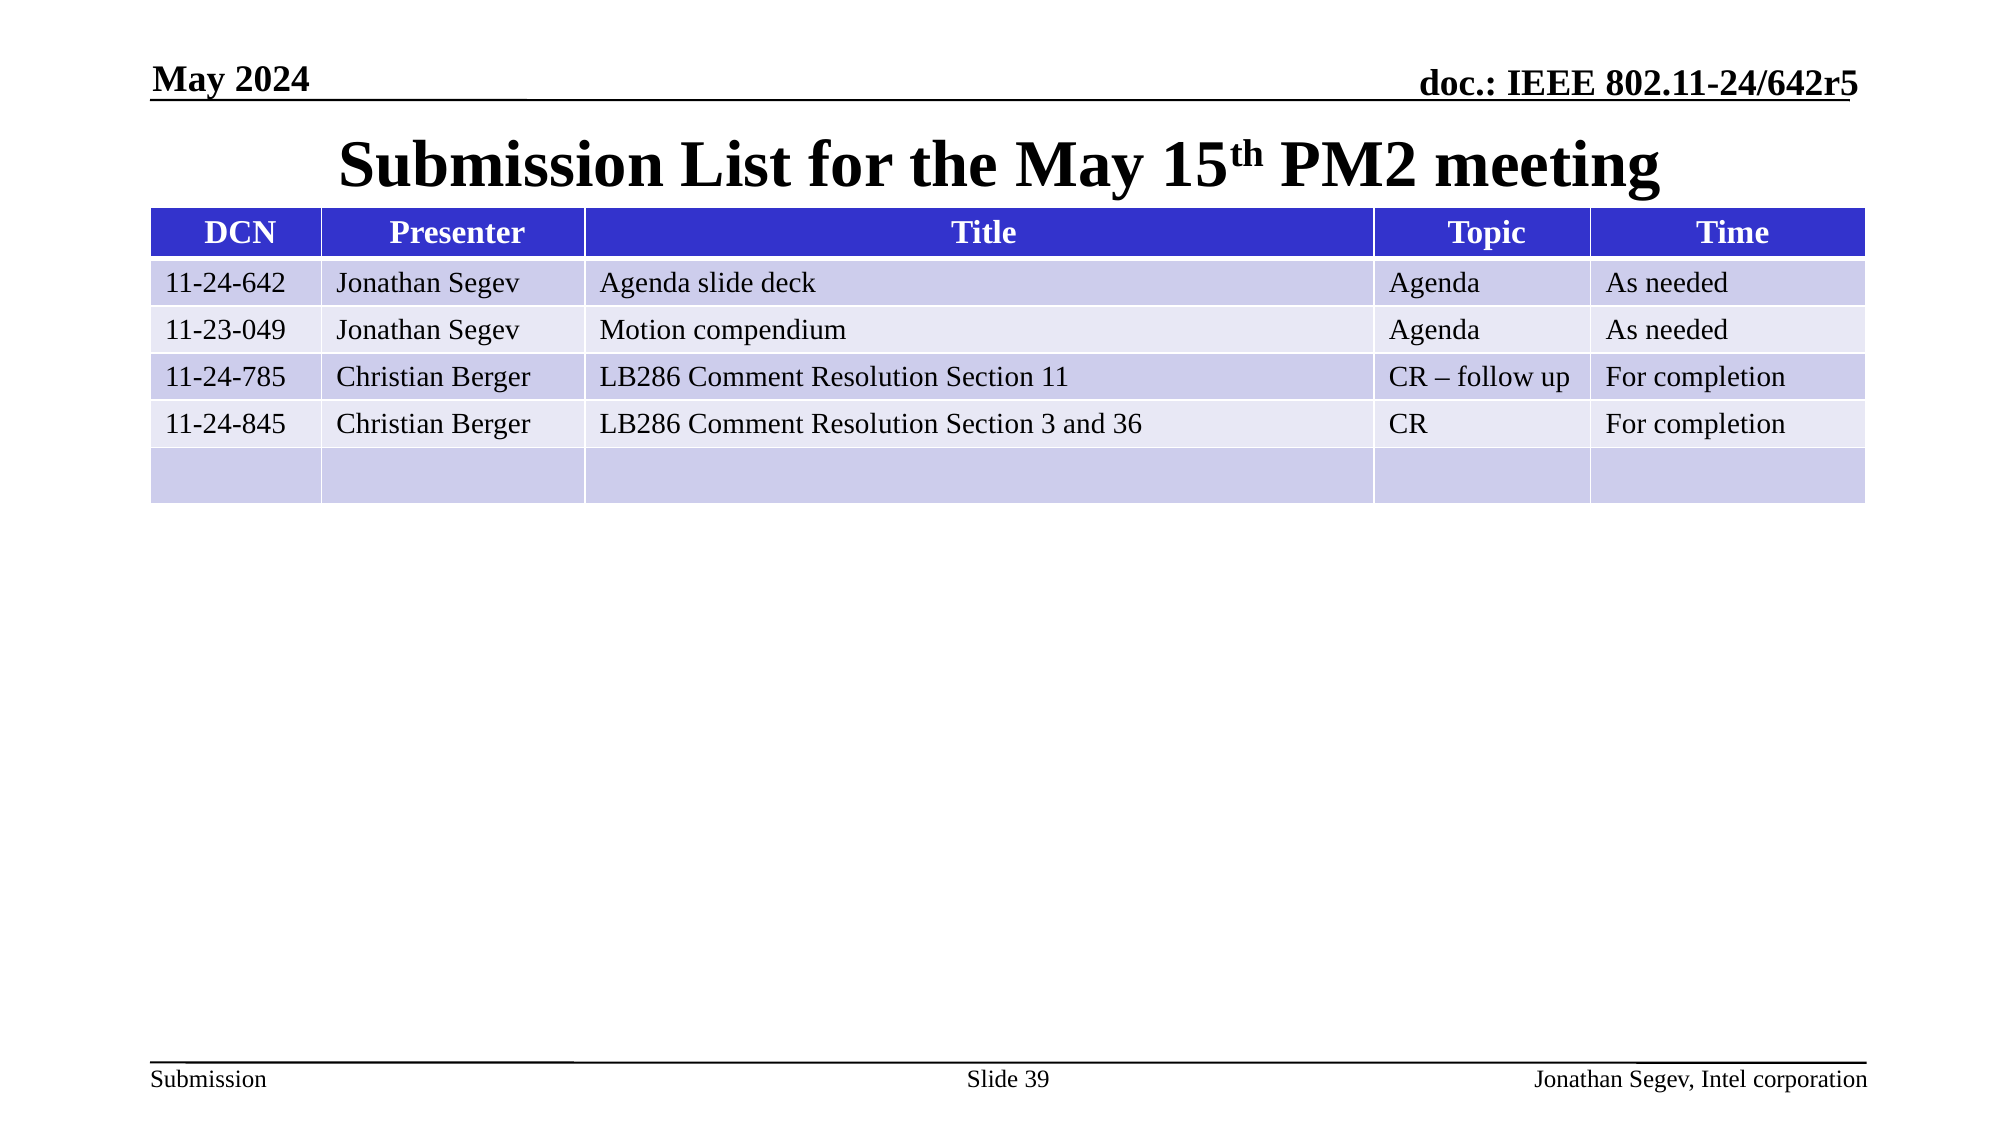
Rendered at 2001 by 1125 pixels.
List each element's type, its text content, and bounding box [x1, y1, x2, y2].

table_cell 11-24-642 [151, 261, 321, 305]
table_header Topic [1375, 208, 1590, 256]
table_cell 11-23-049 [151, 307, 321, 352]
table_cell [151, 448, 321, 503]
table_cell Agenda [1375, 261, 1590, 305]
table_cell CR [1375, 401, 1590, 447]
table_cell Agenda slide deck [586, 261, 1373, 305]
table_header Presenter [322, 208, 584, 256]
table_cell LB286 Comment Resolution Section 3 and 36 [586, 401, 1373, 447]
table_cell Motion compendium [586, 307, 1373, 352]
table_cell 11-24-845 [151, 401, 321, 447]
table_cell 11-24-785 [151, 354, 321, 399]
table_cell CR – follow up [1375, 354, 1590, 399]
table_header Time [1591, 208, 1865, 256]
table_cell As needed [1591, 261, 1865, 305]
table_cell LB286 Comment Resolution Section 11 [586, 354, 1373, 399]
table_cell Agenda [1375, 307, 1590, 352]
table_cell For completion [1591, 354, 1865, 399]
footer Jonathan Segev, Intel corporation [1171, 1061, 1869, 1093]
table_cell Jonathan Segev [322, 307, 584, 352]
slide_number Slide 39 [950, 1061, 1067, 1123]
table_cell [1375, 448, 1590, 503]
table_cell [322, 448, 584, 503]
table_header DCN [151, 208, 321, 256]
table_cell [586, 448, 1373, 503]
table_header Title [586, 208, 1373, 256]
table_cell Christian Berger [322, 354, 584, 399]
table_cell As needed [1591, 307, 1865, 352]
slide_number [152, 54, 563, 100]
table_cell Christian Berger [322, 401, 584, 447]
title Submission List for the May 15th PM2 meeting [149, 112, 1850, 206]
table_cell [1591, 448, 1865, 503]
table_cell For completion [1591, 401, 1865, 447]
table_cell Jonathan Segev [322, 261, 584, 305]
